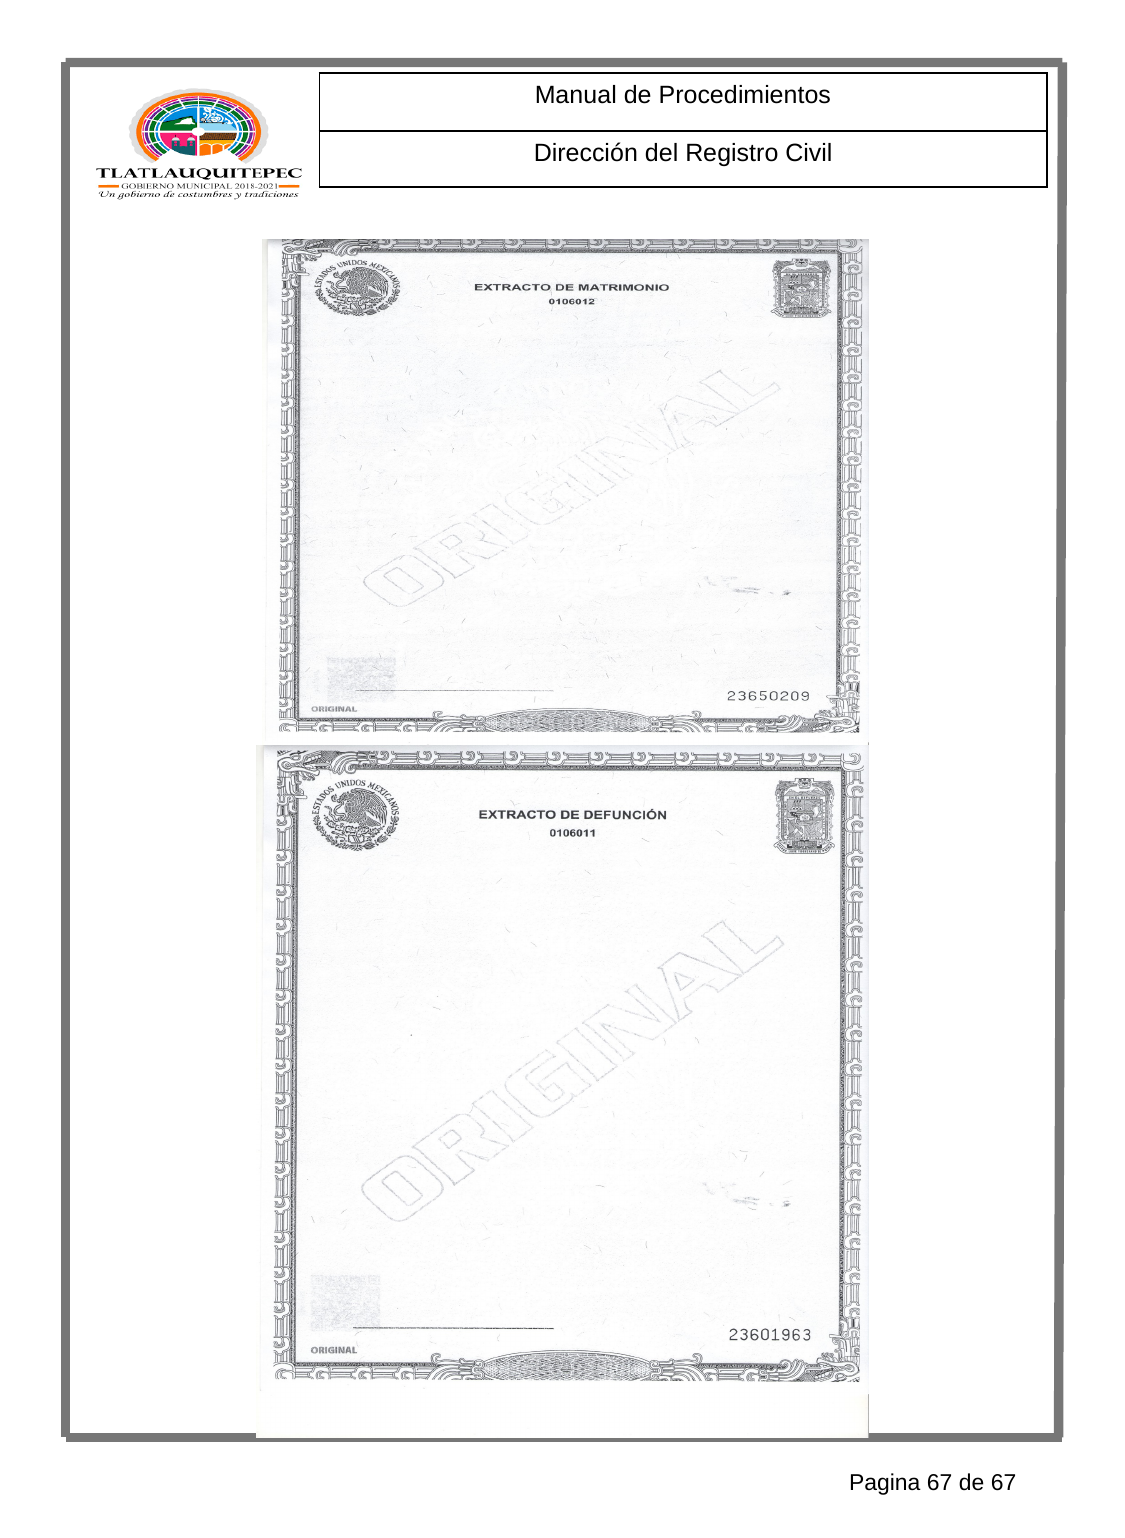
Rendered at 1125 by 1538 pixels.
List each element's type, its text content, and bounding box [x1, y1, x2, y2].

table_cell Dirección del Registro Civil [320, 132, 1046, 186]
table_header Manual de Procedimientos [320, 74, 1046, 130]
picture [88, 74, 309, 214]
table_header Pagina 67 de 67 [835, 1463, 1064, 1520]
picture [255, 239, 870, 1438]
